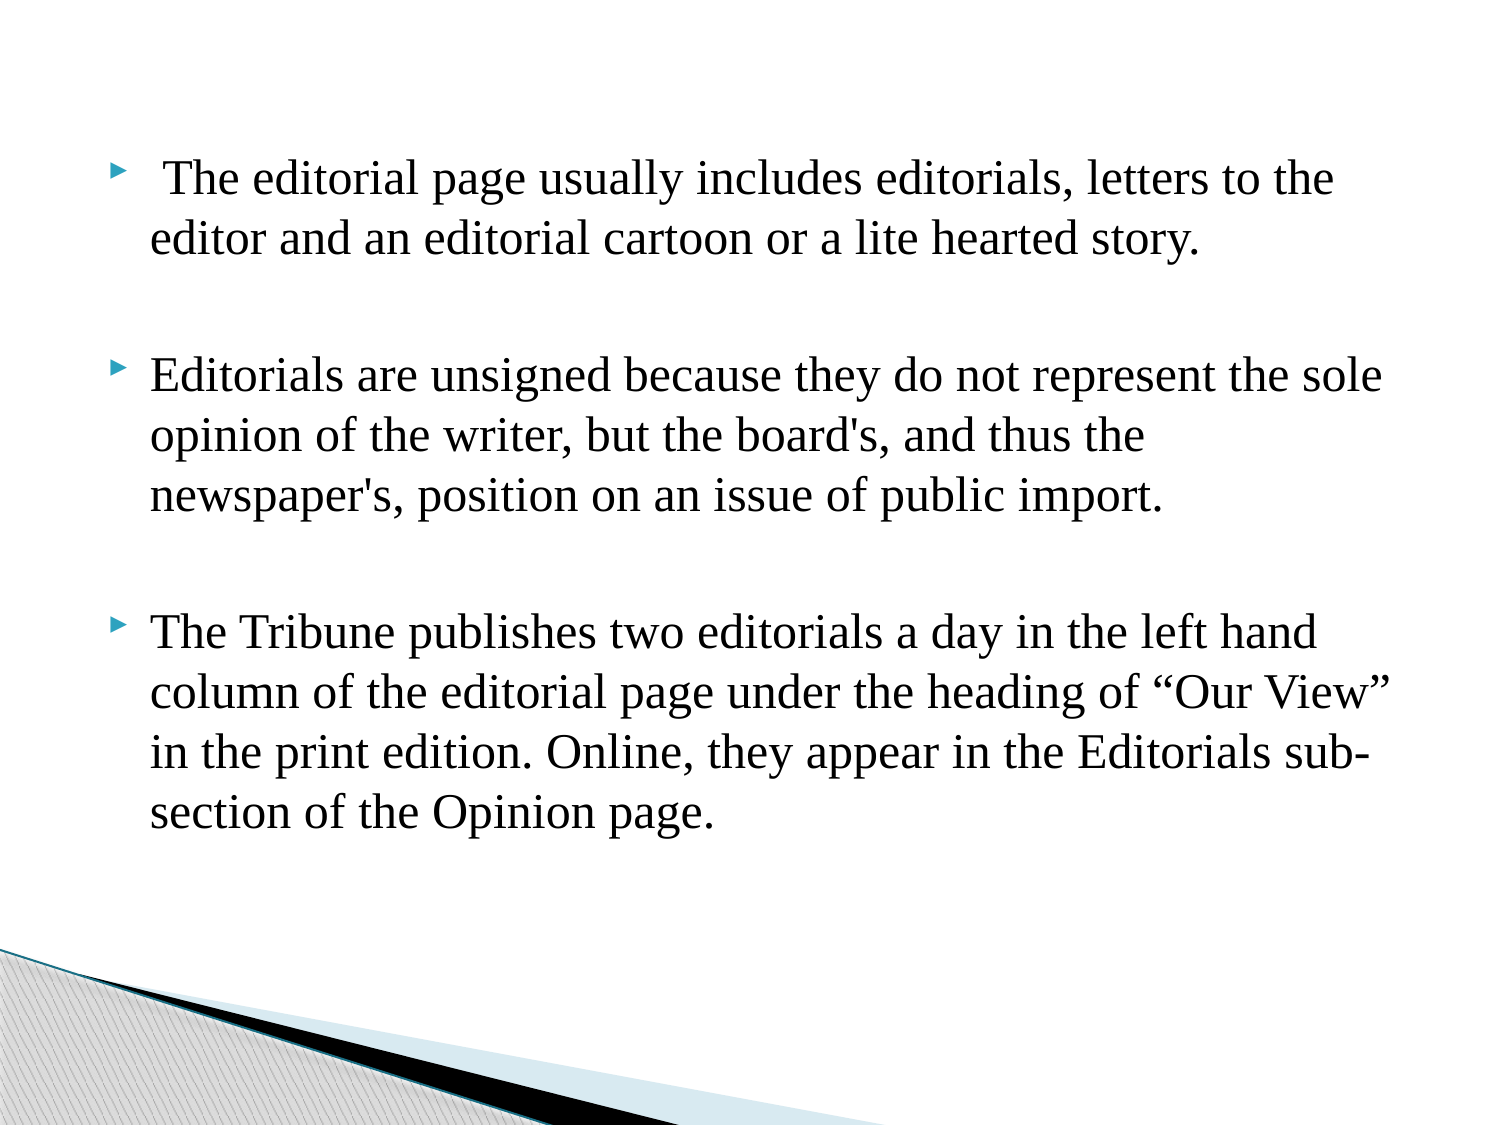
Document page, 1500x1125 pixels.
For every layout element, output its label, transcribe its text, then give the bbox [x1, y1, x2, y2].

list The editorial page usually includes editorials, letters to the editor and an editorial cartoon or a lite hearted story. Editorials are unsigned because they do not represent the sole opinion of the writer, but the board's, and thus the newspaper's, position on an issue of public import. The Tribune publishes two editorials a day in the left hand column of the editorial page under the heading of “Our View” in the print edition. Online, they appear in the Editorials sub-section of the Opinion page. [75, 137, 1425, 1025]
